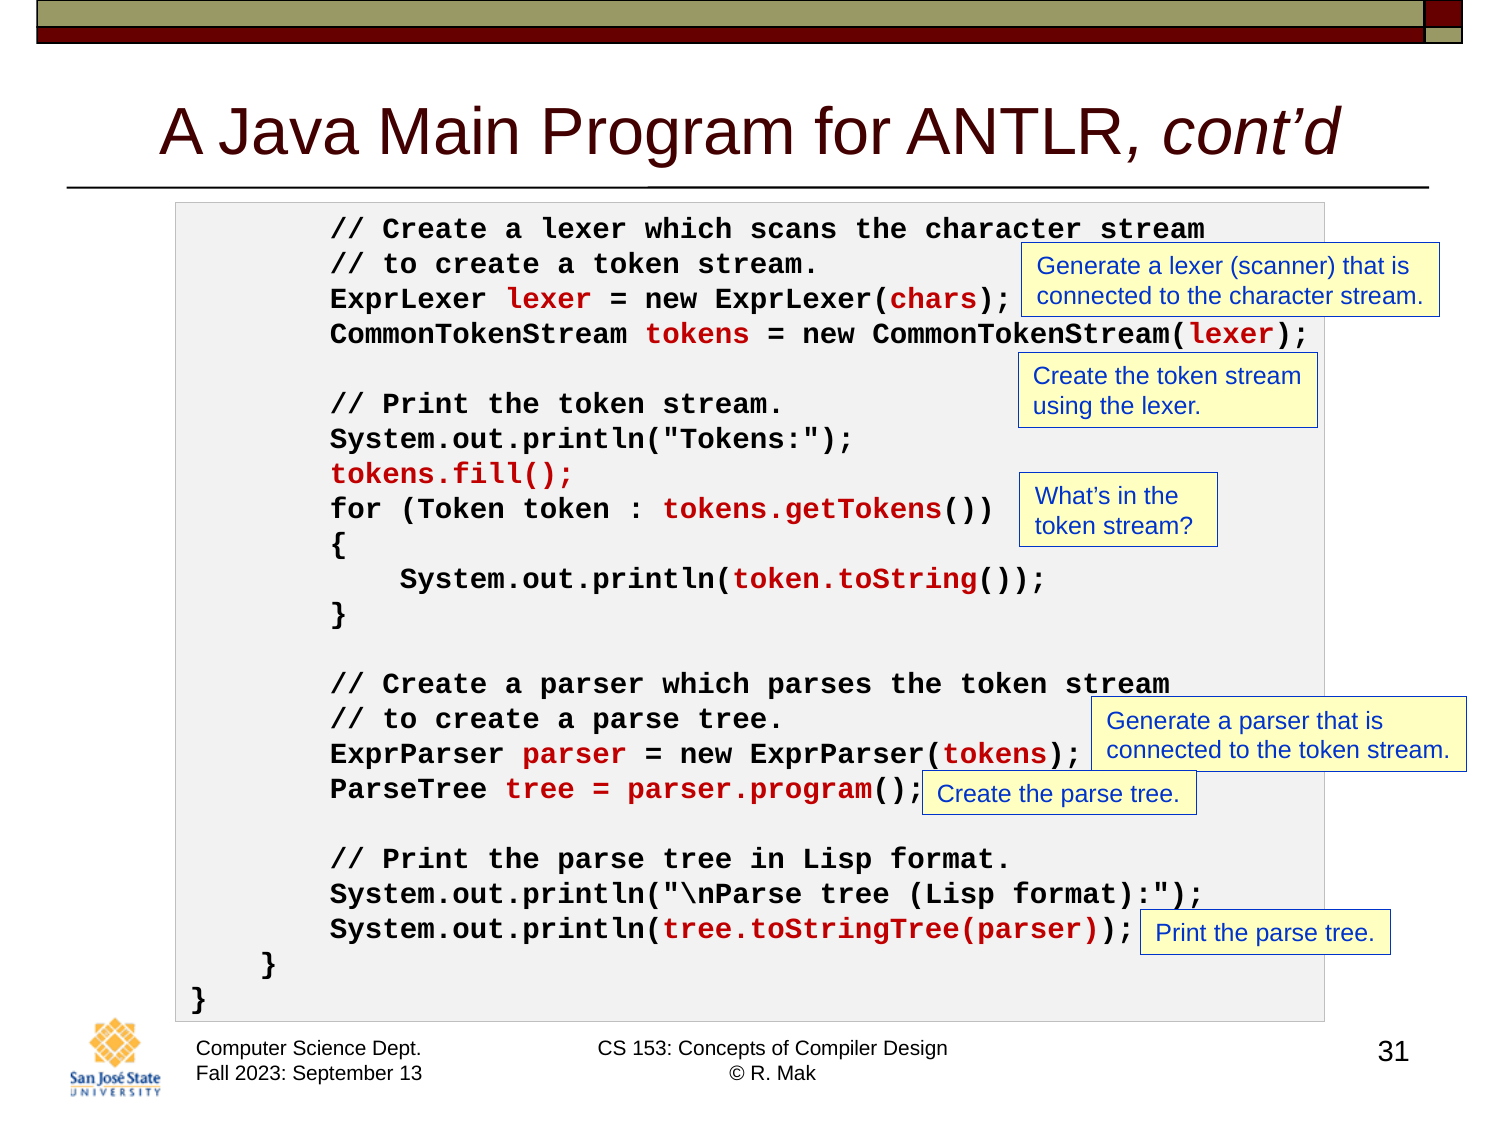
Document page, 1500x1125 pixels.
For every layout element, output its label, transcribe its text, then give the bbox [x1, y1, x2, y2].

text_box Print the parse tree. [1140, 909, 1391, 955]
text_box Generate a lexer (scanner) that is connected to the character stream. [1021, 242, 1440, 317]
text_box Create the parse tree. [922, 770, 1197, 815]
text_box Generate a parser that is connected to the token stream. [1091, 696, 1467, 772]
text_box Create the token stream using the lexer. [1018, 352, 1318, 428]
text_box // Create a lexer which scans the character stream // to create a token stream. ExprLexer lexer = new ExprLexer(chars); CommonTokenStream tokens = new CommonTokenStream(lexer); // Print the token stream. System.out.println("Tokens:"); tokens.fill(); for (Token token : tokens.getTokens()) { System.out.println(token.toString()); } // Create a parser which parses the token stream // to create a parse tree. ExprParser parser = new ExprParser(tokens); ParseTree tree = parser.program(); // Print the parse tree in Lisp format. System.out.println("\nParse tree (Lisp format):"); System.out.println(tree.toStringTree(parser)); } } [175, 202, 1325, 1022]
title A Java Main Program for ANTLR, cont’d [75, 67, 1425, 175]
picture [60, 1012, 166, 1112]
text_box What’s in the token stream? [1019, 472, 1218, 547]
slide_number 31 [1320, 1025, 1425, 1100]
